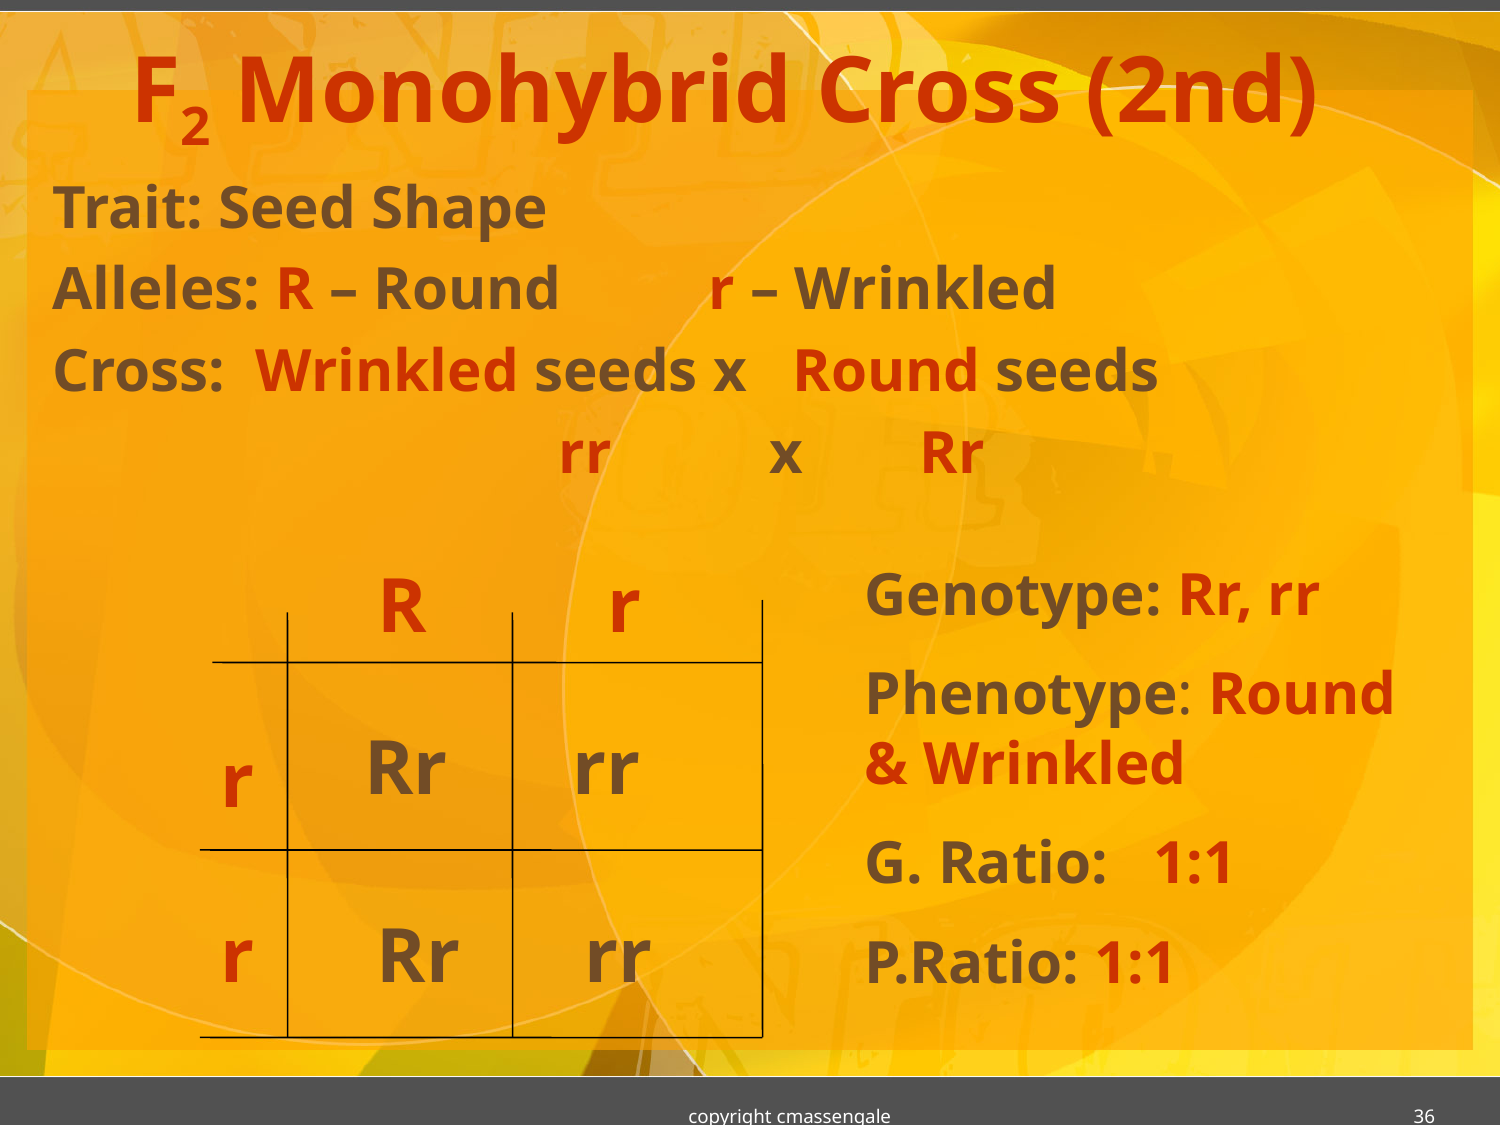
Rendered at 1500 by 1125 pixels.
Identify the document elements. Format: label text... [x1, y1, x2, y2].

text_box r [199, 899, 275, 1005]
text_box Genotype: Rr, rr Phenotype: Round & Wrinkled G. Ratio: 1:1 P.Ratio: 1:1 [849, 549, 1438, 1003]
slide_number 36 [1158, 1097, 1451, 1125]
text_box r [587, 549, 663, 655]
picture [0, 0, 1500, 1125]
text_box rr [549, 899, 688, 1005]
title F2 Monohybrid Cross (2nd) [0, 49, 1451, 138]
list Trait: Seed Shape Alleles: R – Round r – Wrinkled Cross: Wrinkled seeds x Round seeds rr x Rr [37, 162, 1401, 538]
text_box r [199, 724, 275, 830]
text_box [525, 548, 1000, 764]
text_box Rr [349, 899, 488, 1005]
text_box rr [537, 712, 675, 818]
text_box R [362, 549, 438, 655]
footer copyright cmassengale [591, 1097, 988, 1125]
text_box Rr [337, 712, 475, 818]
